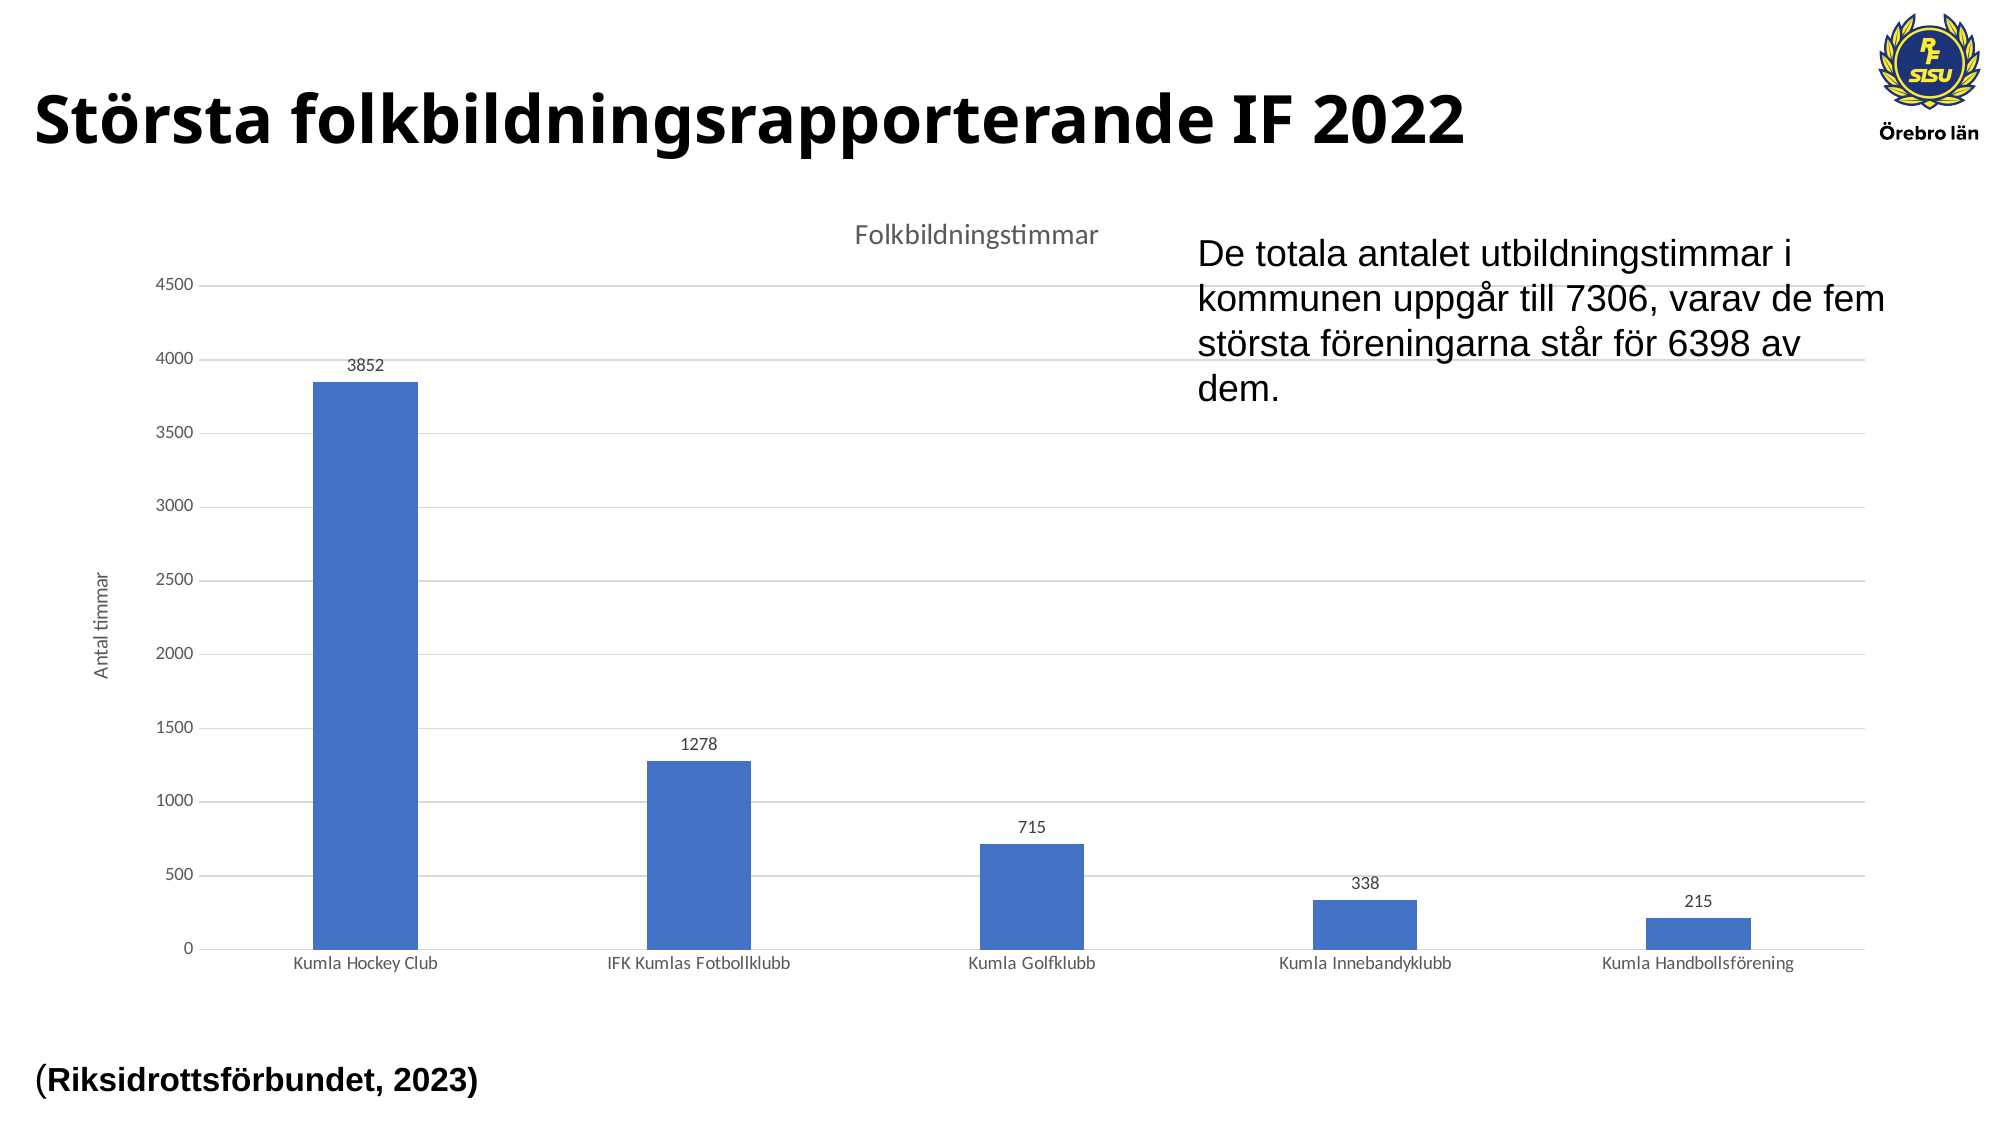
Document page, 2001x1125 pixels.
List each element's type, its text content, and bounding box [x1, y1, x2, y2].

picture [1878, 13, 1981, 140]
text_box Största folkbildningsrapporterande IF 2022 [19, 78, 1878, 140]
text_box (Riksidrottsförbundet, 2023) [19, 1046, 601, 1107]
chart [59, 189, 1902, 991]
